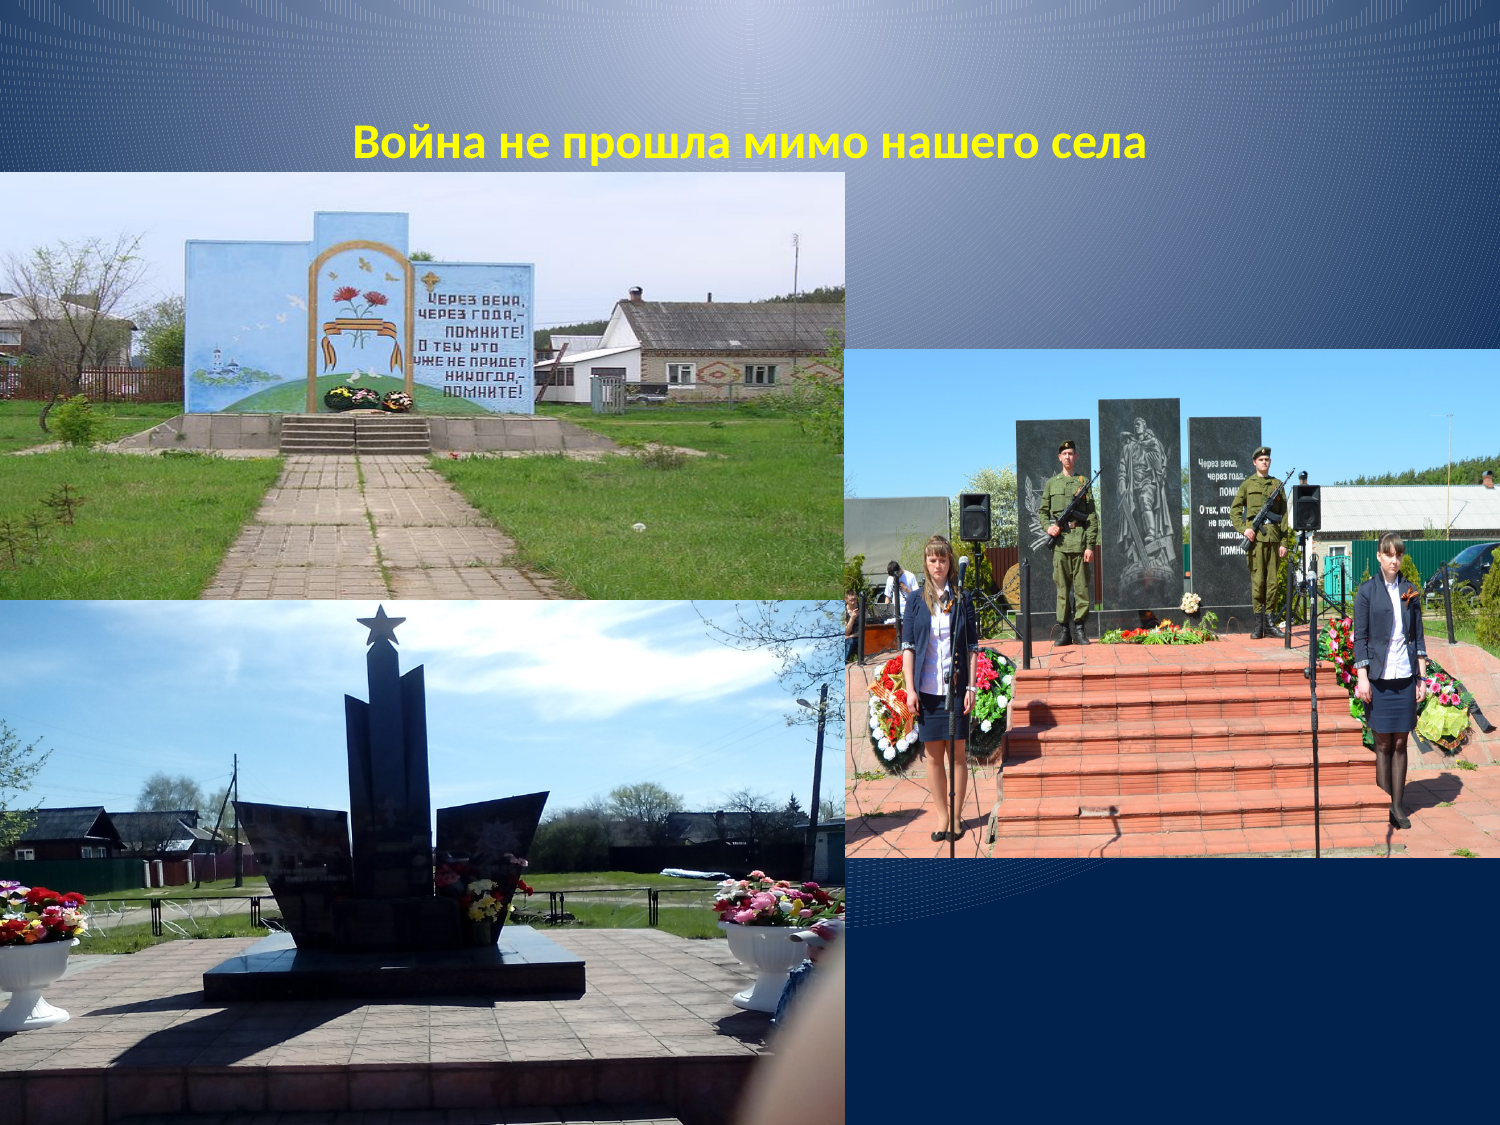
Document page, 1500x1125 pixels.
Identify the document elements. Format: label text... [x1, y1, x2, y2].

picture [0, 172, 1500, 1125]
title Война не прошла мимо нашего села [75, 45, 1425, 233]
